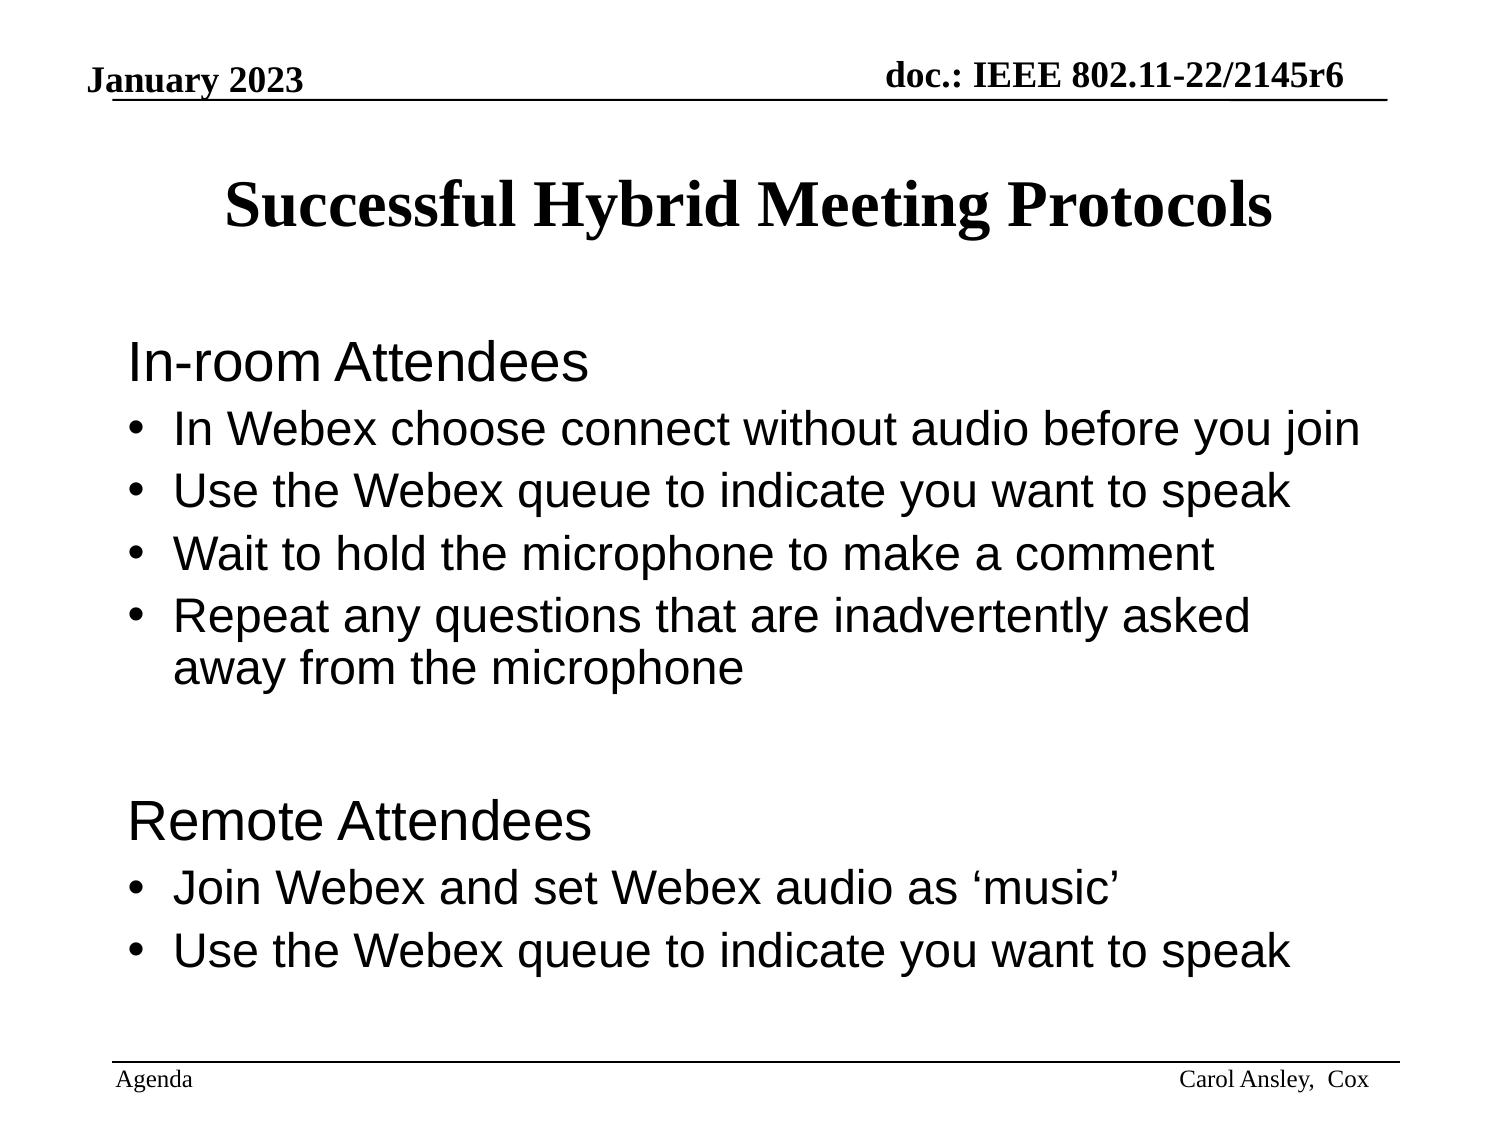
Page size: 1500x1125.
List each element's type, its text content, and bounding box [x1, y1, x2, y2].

title Successful Hybrid Meeting Protocols [111, 111, 1388, 288]
list In-room Attendees In Webex choose connect without audio before you join Use the Webex queue to indicate you want to speak Wait to hold the microphone to make a comment Repeat any questions that are inadvertently asked away from the microphone Remote Attendees Join Webex and set Webex audio as ‘music’ Use the Webex queue to indicate you want to speak [111, 324, 1388, 1001]
